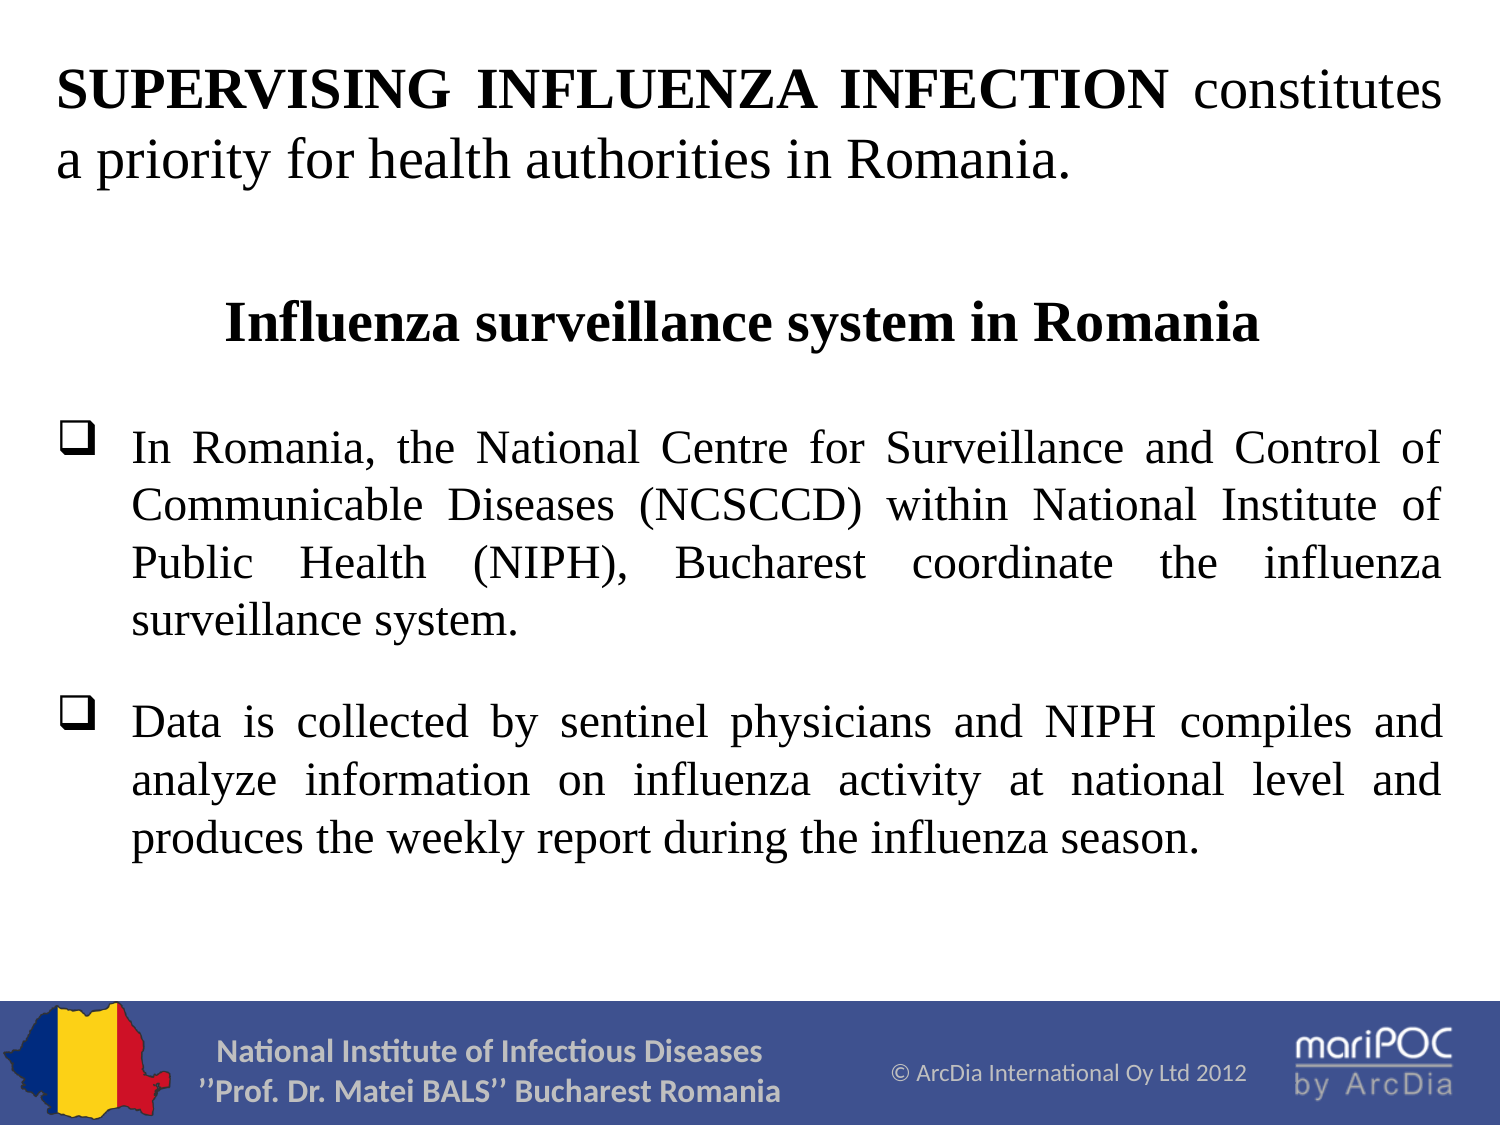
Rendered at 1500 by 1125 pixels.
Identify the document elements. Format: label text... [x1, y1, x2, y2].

subtitle SUPERVISING INFLUENZA INFECTION constitutes a priority for health authorities in Romania. Influenza surveillance system in Romania In Romania, the National Centre for Surveillance and Control of Communicable Diseases (NCSCCD) within National Institute of Public Health (NIPH), Bucharest coordinate the influenza surveillance system. Data is collected by sentinel physicians and NIPH compiles and analyze information on influenza activity at national level and produces the weekly report during the influenza season. [41, 42, 1459, 941]
picture [0, 1001, 1500, 1125]
text_box National Institute of Infectious Diseases ’’Prof. Dr. Matei BALS’’ Bucharest Romania [176, 1021, 809, 1117]
text_box © ArcDia International Oy Ltd 2012 [856, 1048, 1282, 1094]
